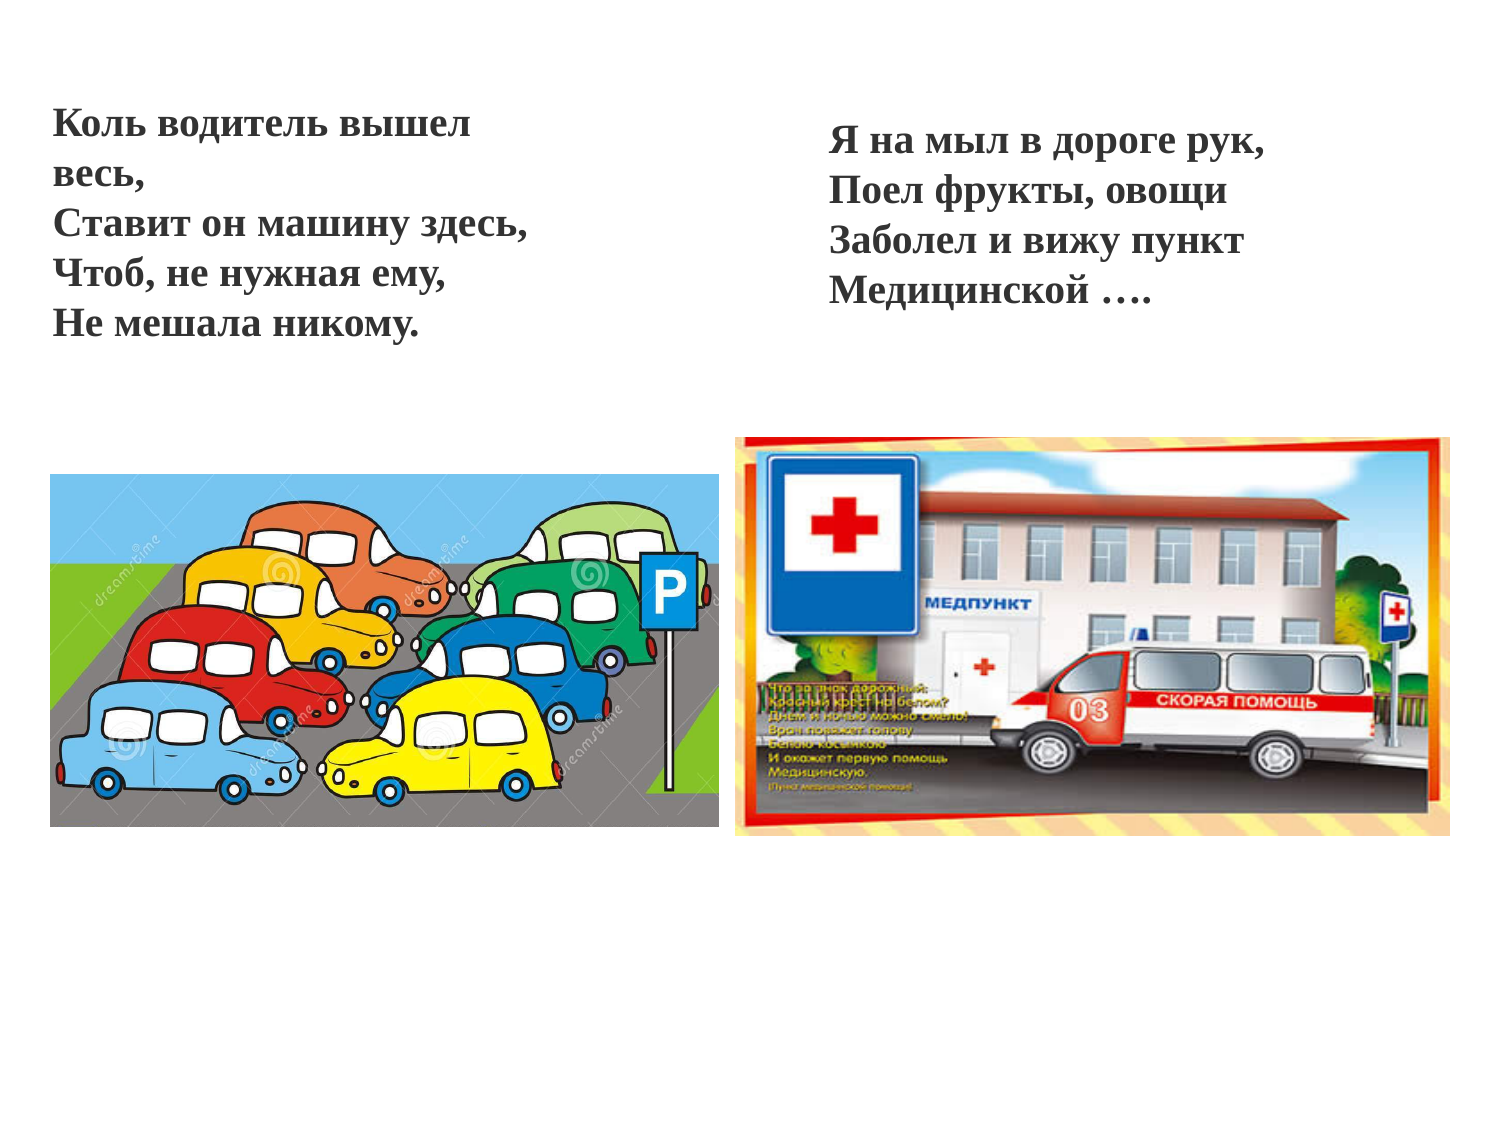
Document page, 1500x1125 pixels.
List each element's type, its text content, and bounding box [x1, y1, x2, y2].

picture [49, 474, 720, 827]
picture [734, 437, 1451, 836]
text_box Коль водитель вышел весь, Ставит он машину здесь, Чтоб, не нужная ему, Не мешала никому. [37, 87, 550, 353]
text_box Я на мыл в дороге рук, Поел фрукты, овощи Заболел и вижу пункт Медицинской …. [813, 103, 1281, 319]
